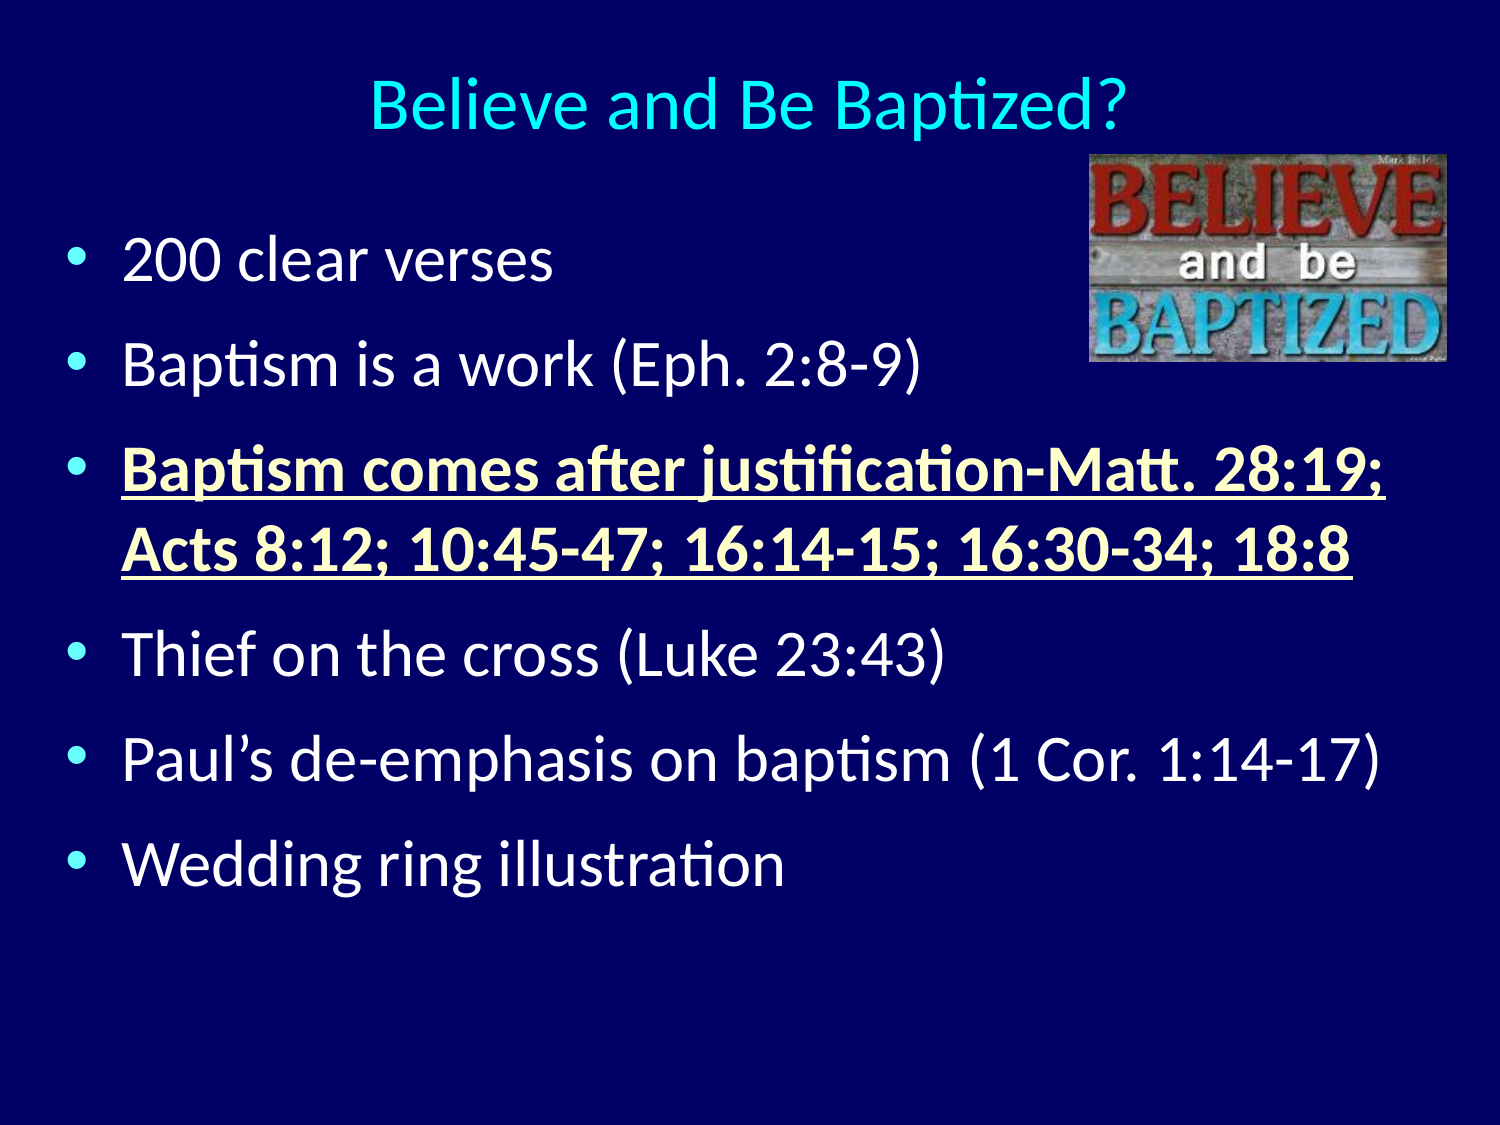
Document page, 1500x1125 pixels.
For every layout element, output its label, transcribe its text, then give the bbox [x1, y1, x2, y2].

title Believe and Be Baptized? [50, 37, 1450, 163]
picture [1089, 153, 1447, 363]
list 200 clear verses Baptism is a work (Eph. 2:8-9) Baptism comes after justification-Matt. 28:19; Acts 8:12; 10:45-47; 16:14-15; 16:30-34; 18:8 Thief on the cross (Luke 23:43) Paul’s de-emphasis on baptism (1 Cor. 1:14-17) Wedding ring illustration [50, 207, 1475, 950]
